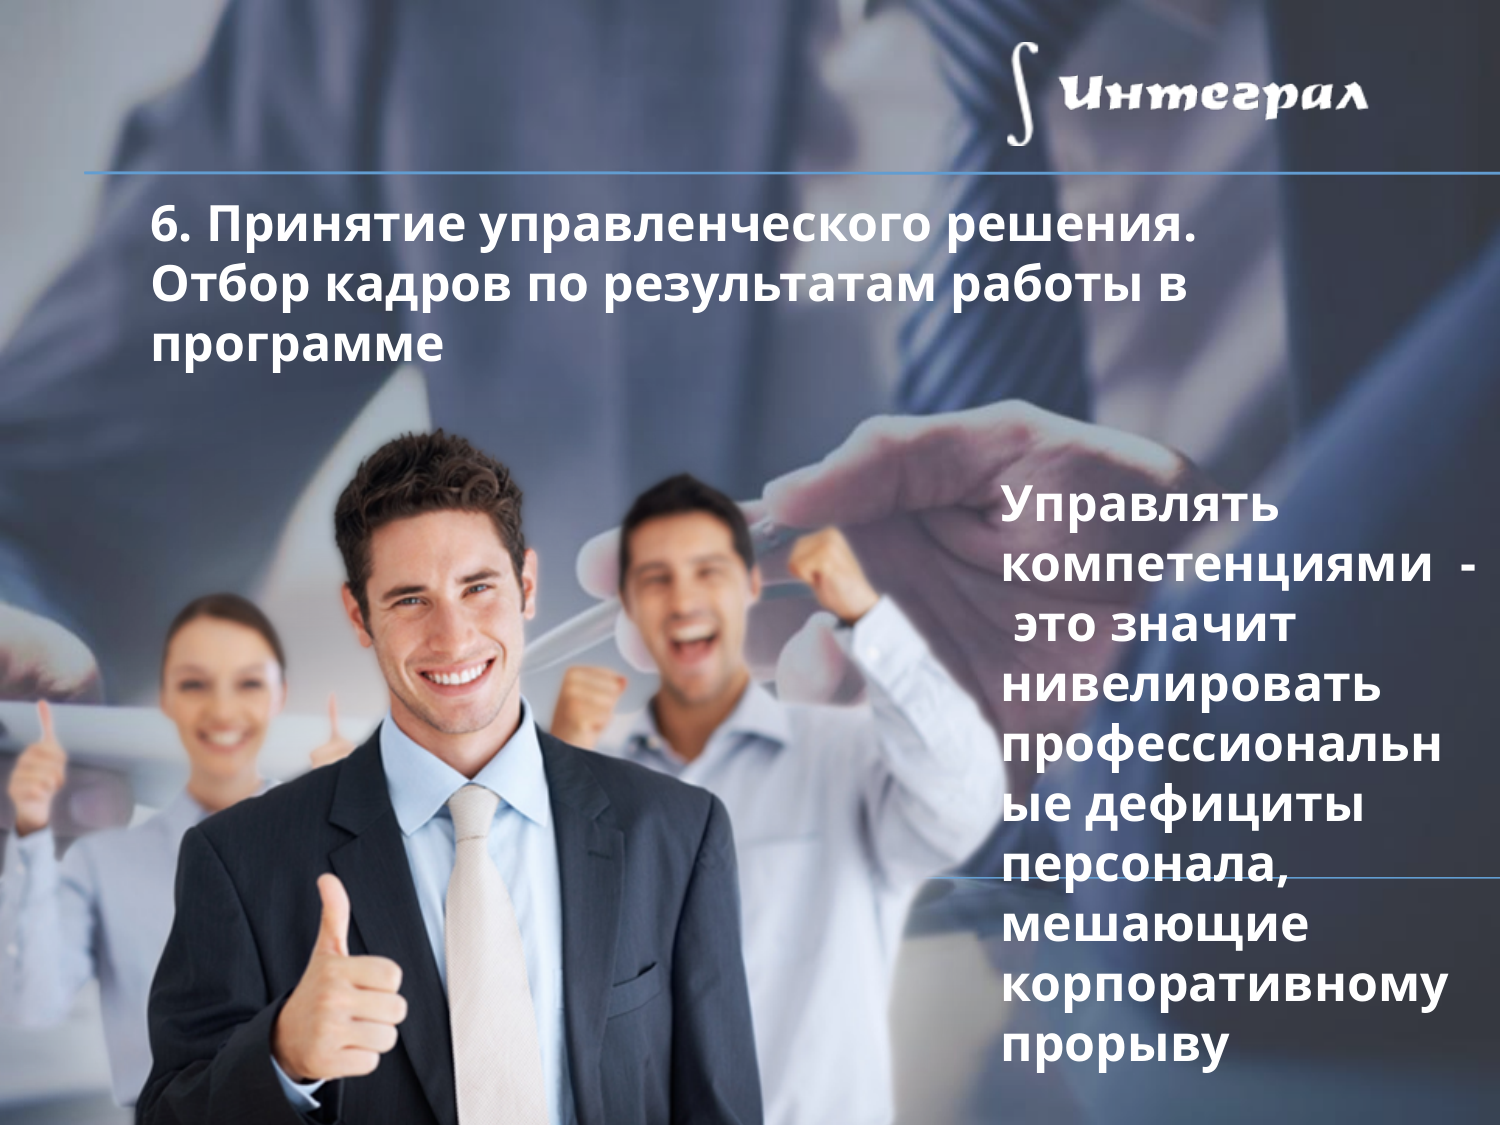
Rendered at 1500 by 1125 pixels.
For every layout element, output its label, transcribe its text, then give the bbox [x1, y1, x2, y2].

picture [0, 320, 1017, 1125]
picture [1054, 68, 1417, 121]
text_box 6. Принятие управленческого решения. Отбор кадров по результатам работы в программе [135, 184, 1435, 380]
text_box Управлять компетенциями - это значит нивелировать профессиональные дефициты персонала, мешающие корпоративному прорыву [1025, 463, 1500, 1079]
picture [1007, 42, 1053, 147]
